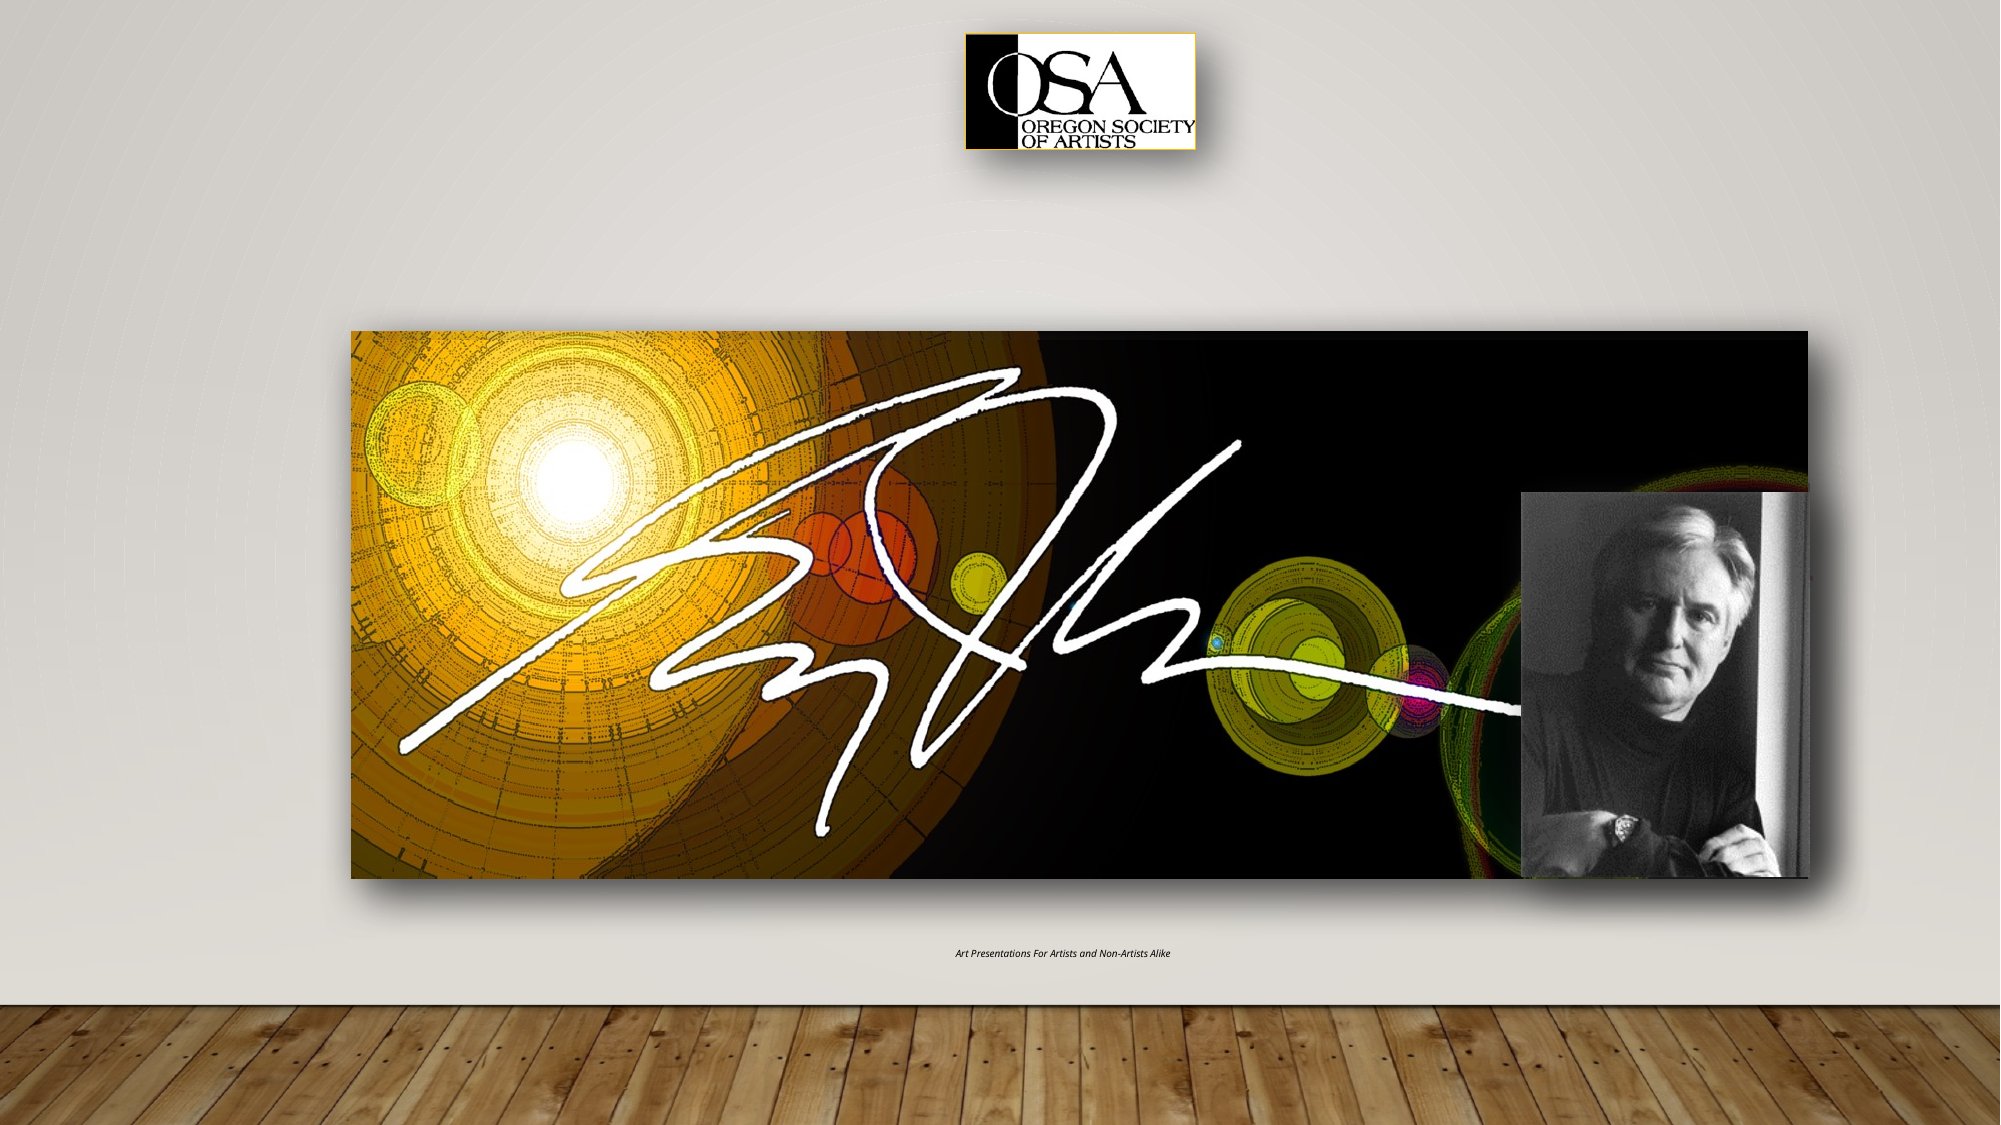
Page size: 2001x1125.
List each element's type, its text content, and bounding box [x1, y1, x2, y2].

picture [965, 32, 1196, 150]
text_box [350, 340, 1811, 879]
picture [0, 1005, 2000, 1125]
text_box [350, 330, 1811, 340]
text_box ART WITHOUT PASSPORTS Series Hosted by Greg J. Lewis Art Presentations For Artists and Non-Artists Alike [404, 930, 1723, 967]
